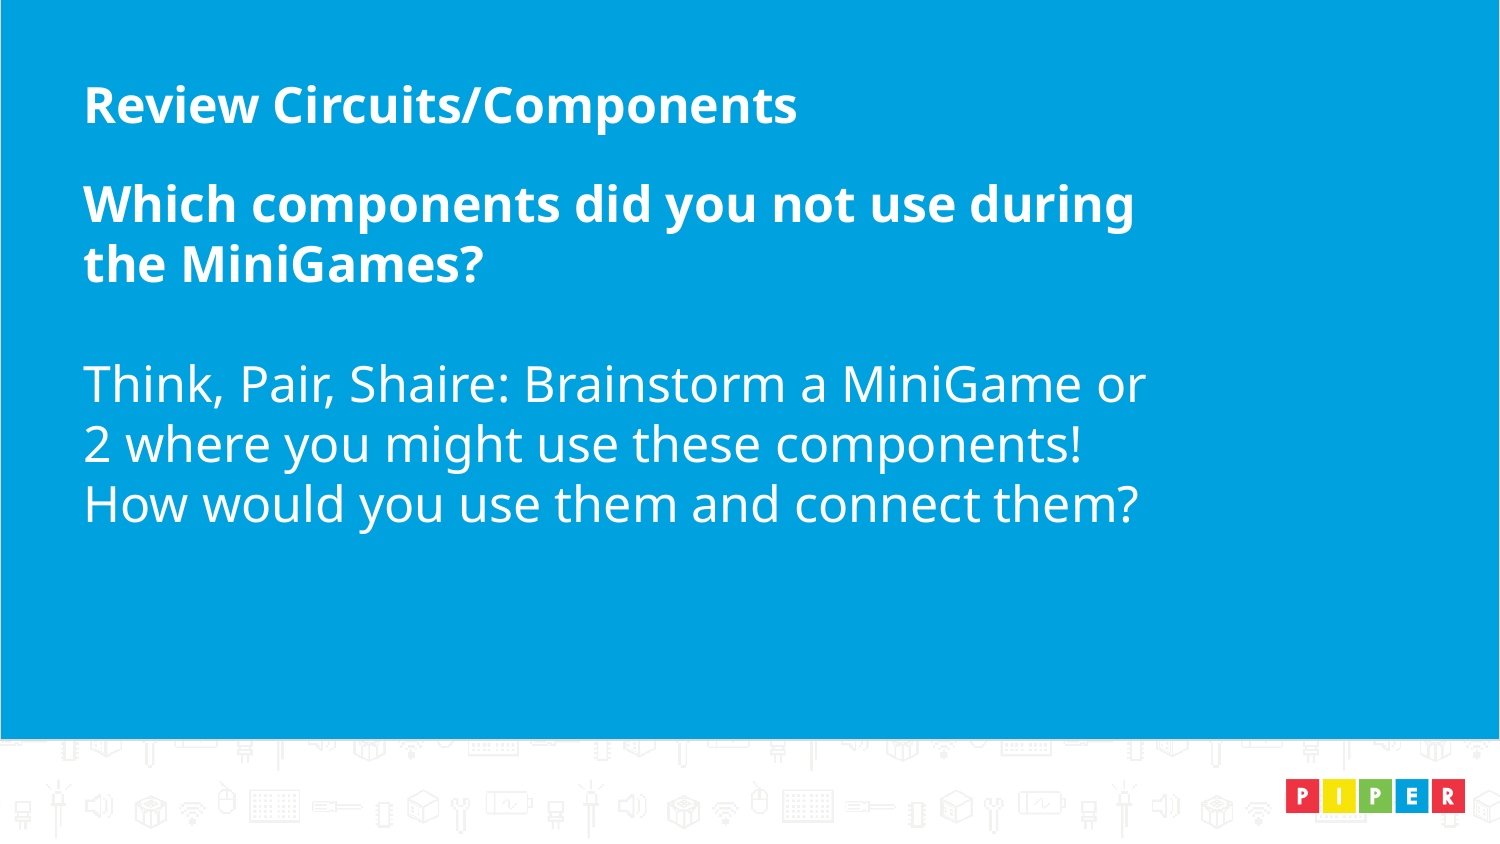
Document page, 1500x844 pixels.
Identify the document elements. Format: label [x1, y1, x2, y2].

picture [276, 87, 301, 123]
picture [1005, 195, 1029, 222]
picture [754, 90, 772, 123]
picture [330, 255, 353, 282]
picture [971, 435, 993, 462]
picture [345, 436, 366, 462]
picture [684, 435, 706, 462]
picture [88, 88, 114, 122]
picture [344, 96, 364, 123]
picture [168, 185, 175, 191]
picture [904, 375, 925, 401]
picture [1131, 375, 1145, 401]
picture [324, 96, 341, 122]
picture [84, 187, 130, 221]
picture [803, 375, 823, 402]
picture [666, 195, 692, 233]
picture [1048, 435, 1066, 462]
picture [578, 375, 598, 402]
picture [834, 435, 871, 461]
picture [123, 495, 147, 522]
picture [352, 366, 373, 402]
picture [624, 185, 648, 222]
picture [729, 195, 753, 222]
picture [411, 375, 431, 402]
picture [775, 195, 800, 221]
picture [692, 375, 716, 402]
picture [577, 485, 598, 521]
picture [629, 96, 654, 123]
picture [541, 436, 562, 462]
picture [463, 496, 484, 522]
picture [246, 255, 271, 281]
picture [254, 195, 274, 222]
picture [561, 375, 575, 401]
picture [191, 365, 210, 401]
picture [387, 495, 411, 522]
picture [797, 495, 815, 522]
picture [463, 88, 480, 122]
picture [637, 495, 674, 521]
picture [881, 435, 903, 473]
picture [873, 195, 897, 222]
picture [360, 496, 383, 533]
picture [942, 435, 963, 461]
picture [219, 96, 258, 122]
picture [191, 96, 215, 123]
picture [246, 435, 268, 462]
picture [0, 740, 1500, 844]
picture [308, 86, 315, 92]
picture [1037, 195, 1054, 221]
picture [404, 96, 411, 122]
picture [185, 247, 222, 281]
picture [661, 96, 686, 122]
picture [821, 495, 845, 522]
picture [279, 245, 286, 251]
picture [555, 490, 570, 522]
picture [294, 246, 322, 282]
picture [1074, 427, 1078, 451]
picture [802, 435, 826, 462]
picture [182, 195, 202, 222]
picture [204, 496, 240, 521]
picture [371, 96, 395, 123]
picture [983, 375, 1003, 402]
picture [419, 496, 440, 522]
picture [462, 246, 482, 270]
picture [455, 195, 479, 222]
picture [1060, 185, 1067, 191]
picture [650, 375, 668, 402]
picture [633, 430, 648, 462]
picture [272, 375, 292, 402]
picture [1075, 195, 1100, 221]
picture [723, 96, 748, 122]
picture [655, 425, 676, 461]
picture [724, 495, 745, 521]
picture [517, 96, 542, 123]
picture [438, 255, 457, 282]
picture [577, 185, 601, 222]
picture [725, 375, 739, 401]
picture [88, 487, 115, 521]
picture [454, 375, 468, 401]
picture [492, 495, 510, 522]
picture [806, 195, 831, 222]
picture [198, 435, 220, 462]
picture [972, 185, 996, 222]
picture [326, 397, 332, 408]
picture [506, 430, 521, 462]
picture [1013, 375, 1050, 401]
picture [84, 367, 110, 401]
picture [276, 496, 297, 522]
picture [312, 435, 336, 462]
picture [913, 495, 935, 522]
picture [753, 485, 776, 522]
picture [177, 86, 184, 92]
picture [231, 255, 238, 281]
picture [884, 495, 905, 521]
picture [160, 375, 181, 401]
picture [692, 96, 716, 123]
picture [485, 195, 510, 221]
picture [389, 435, 426, 461]
picture [1001, 435, 1022, 461]
picture [712, 435, 730, 462]
picture [853, 495, 874, 521]
picture [285, 436, 308, 473]
picture [486, 87, 511, 123]
picture [549, 96, 590, 122]
picture [598, 96, 623, 134]
picture [846, 367, 881, 401]
picture [215, 397, 221, 408]
picture [391, 195, 416, 222]
picture [446, 435, 469, 473]
picture [109, 245, 134, 281]
picture [119, 96, 143, 123]
picture [606, 495, 628, 522]
picture [151, 496, 187, 521]
picture [1045, 495, 1067, 522]
picture [570, 435, 588, 462]
picture [85, 249, 103, 282]
picture [994, 490, 1009, 522]
picture [127, 436, 163, 461]
picture [116, 365, 137, 401]
picture [209, 185, 234, 221]
picture [947, 366, 975, 402]
picture [1099, 375, 1123, 402]
picture [1057, 375, 1079, 402]
picture [778, 435, 796, 462]
picture [244, 367, 266, 401]
picture [409, 255, 433, 282]
picture [1107, 195, 1131, 233]
picture [745, 375, 782, 401]
picture [231, 245, 238, 251]
picture [440, 96, 459, 123]
picture [318, 485, 341, 522]
picture [479, 425, 500, 461]
picture [423, 195, 448, 221]
picture [516, 495, 538, 522]
picture [228, 435, 242, 461]
picture [697, 195, 722, 222]
picture [594, 435, 616, 462]
picture [311, 195, 352, 221]
picture [467, 275, 474, 282]
picture [836, 189, 854, 222]
picture [672, 370, 687, 402]
picture [279, 255, 286, 281]
picture [941, 495, 959, 522]
picture [1028, 430, 1043, 462]
picture [609, 185, 616, 191]
picture [909, 435, 933, 462]
picture [417, 90, 435, 123]
picture [930, 195, 954, 222]
picture [360, 195, 385, 233]
picture [694, 495, 714, 522]
picture [146, 96, 172, 122]
picture [539, 195, 558, 222]
picture [516, 189, 534, 222]
picture [471, 375, 493, 402]
picture [315, 375, 329, 401]
picture [280, 195, 305, 222]
picture [140, 255, 164, 282]
picture [135, 185, 160, 221]
picture [404, 86, 411, 92]
picture [528, 367, 552, 401]
picture [177, 96, 184, 122]
picture [1016, 485, 1037, 521]
picture [244, 495, 268, 522]
picture [1060, 195, 1067, 221]
picture [86, 426, 108, 461]
picture [905, 195, 924, 222]
picture [168, 195, 175, 221]
picture [1119, 486, 1137, 511]
picture [736, 435, 758, 462]
picture [308, 96, 315, 122]
picture [169, 425, 190, 461]
picture [609, 195, 616, 221]
picture [776, 96, 795, 123]
picture [361, 255, 402, 281]
picture [964, 490, 979, 522]
picture [1076, 495, 1113, 521]
picture [621, 375, 642, 401]
picture [382, 365, 403, 401]
